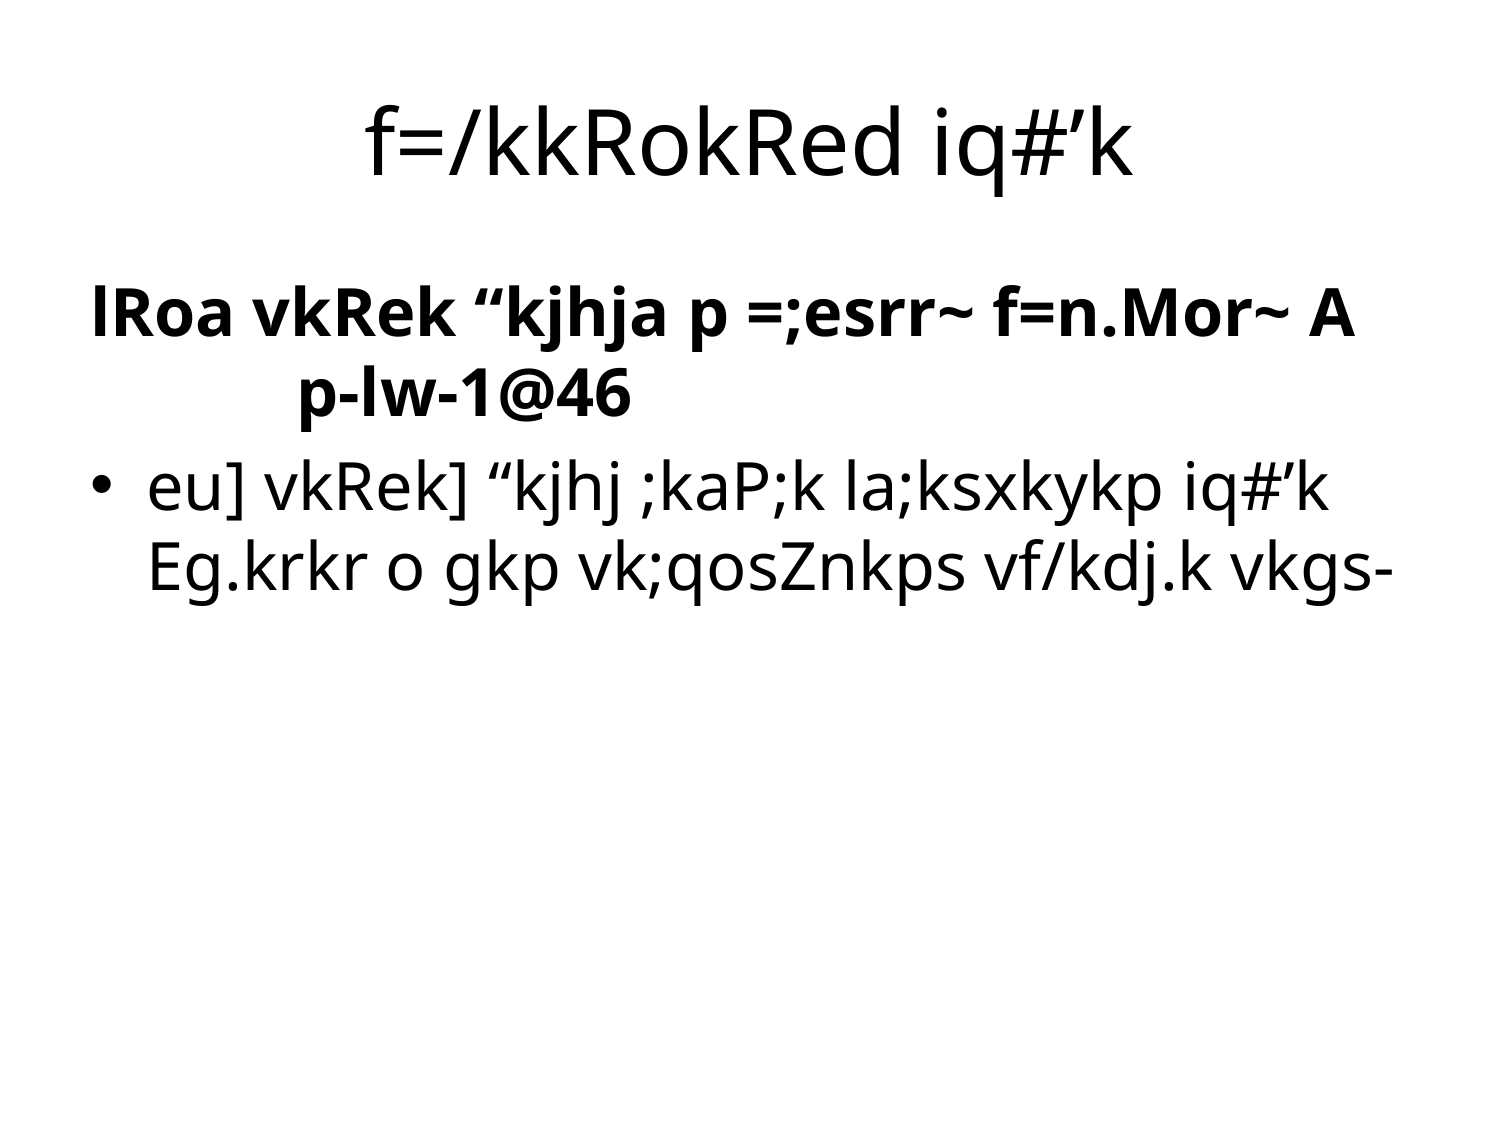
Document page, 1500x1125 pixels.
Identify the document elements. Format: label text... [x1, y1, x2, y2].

list lRoa vkRek “kjhja p =;esrr~ f=n.Mor~ A p-lw-1@46 eu] vkRek] “kjhj ;kaP;k la;ksxkykp iq#’k Eg.krkr o gkp vk;qosZnkps vf/kdj.k vkgs- [75, 262, 1425, 1005]
title f=/kkRokRed iq#’k [75, 45, 1425, 233]
